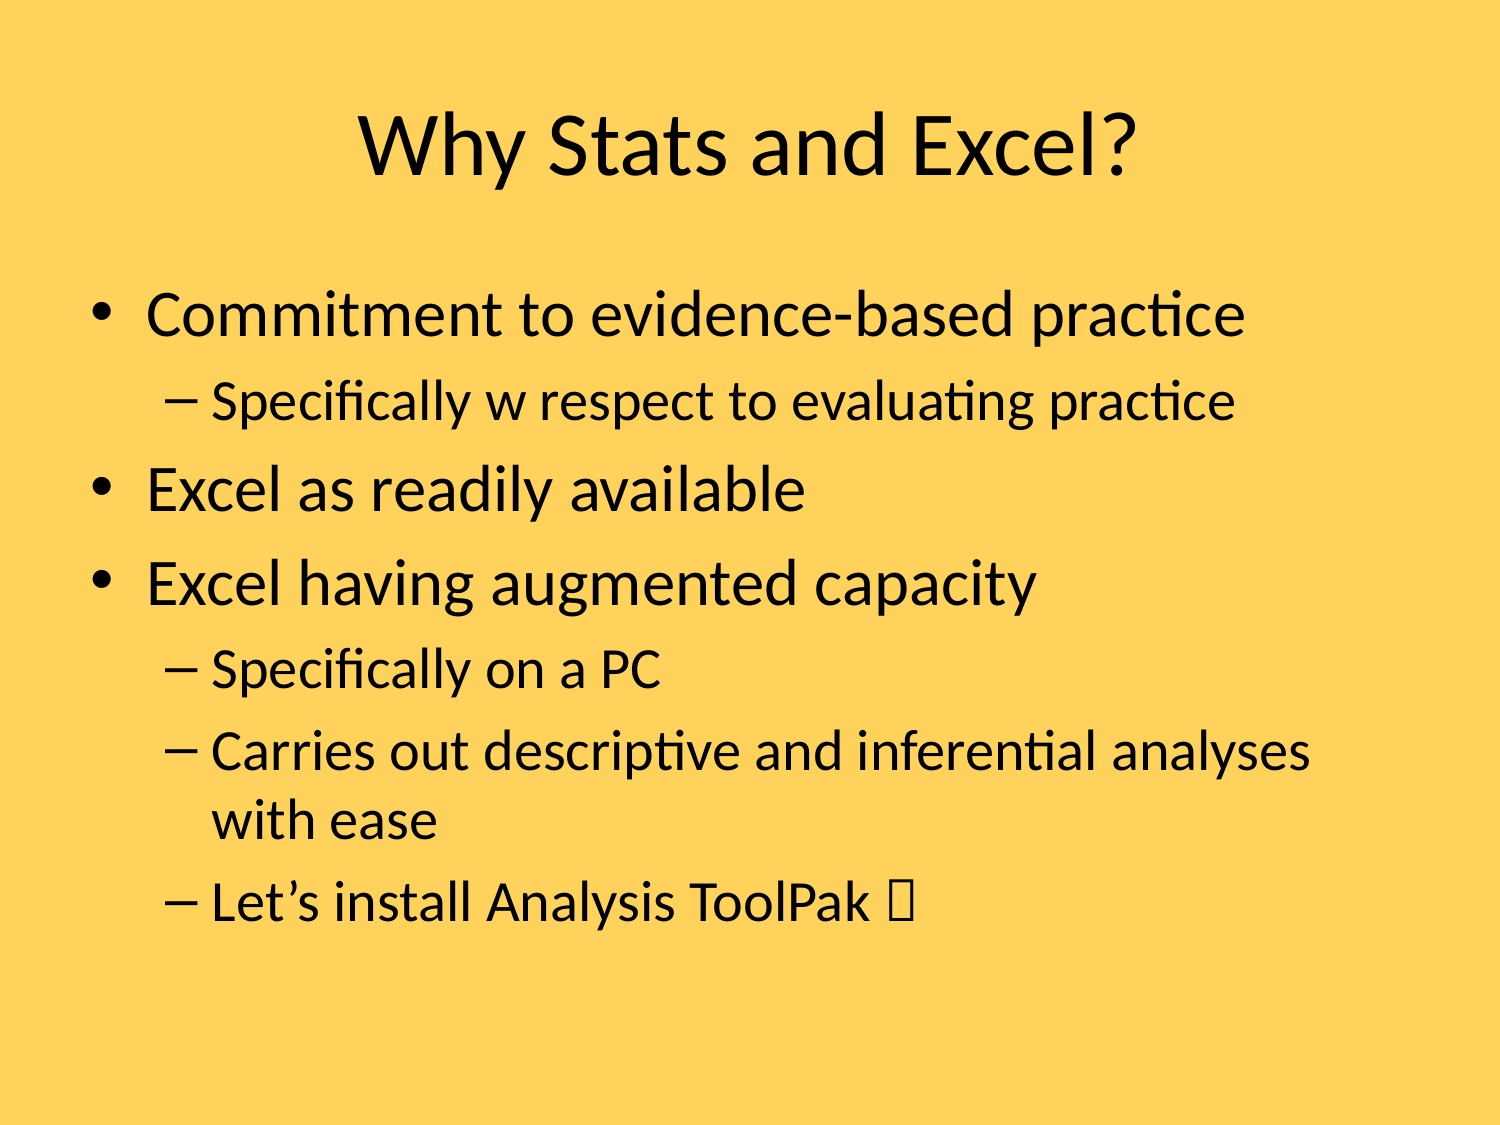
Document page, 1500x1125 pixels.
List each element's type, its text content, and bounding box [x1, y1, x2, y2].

list Commitment to evidence-based practice Specifically w respect to evaluating practice Excel as readily available Excel having augmented capacity Specifically on a PC Carries out descriptive and inferential analyses with ease Let’s install Analysis ToolPak  [75, 262, 1425, 1005]
title Why Stats and Excel? [75, 45, 1425, 233]
